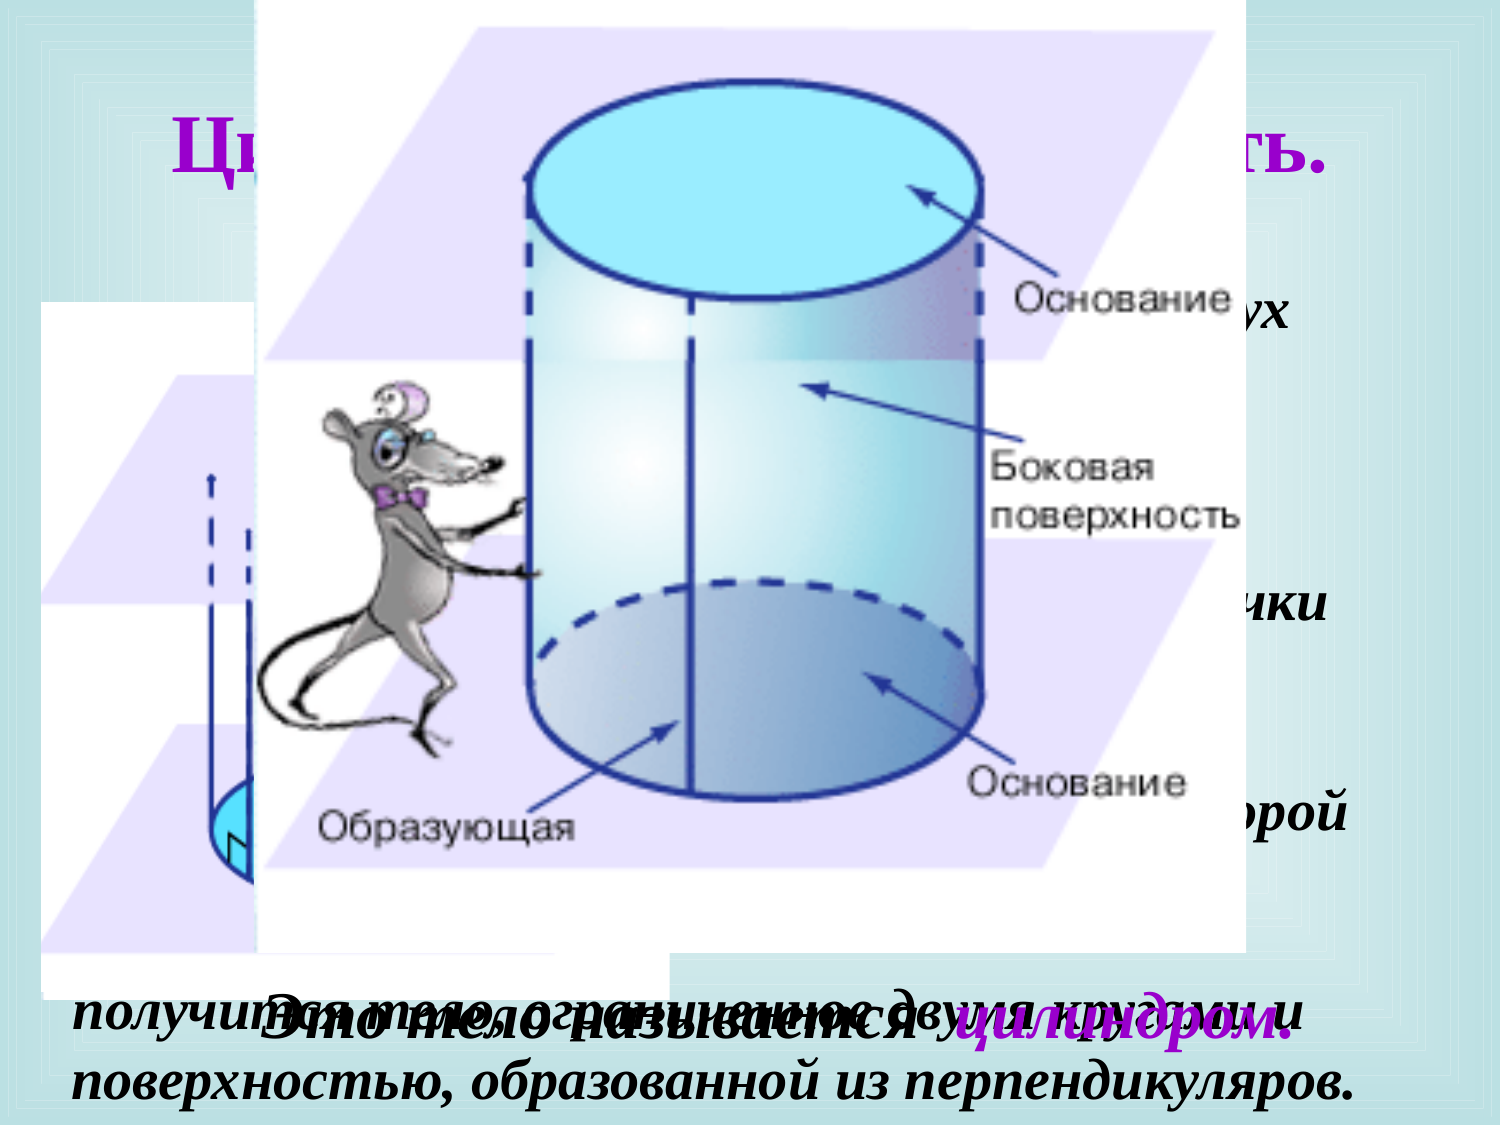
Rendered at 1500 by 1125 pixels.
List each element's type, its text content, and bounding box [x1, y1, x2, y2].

title Цилиндрическая поверхность. [74, 44, 248, 233]
text_box Это тело называется цилиндром. [0, 964, 1500, 1125]
title Цилиндрическая поверхность. [1252, 44, 1426, 233]
list Если в одной из двух параллельных плоскостей взять окружность, и из каждой ее точки восстановить перпендикуляр до пересечения со второй плоскостью, то [690, 262, 1426, 964]
picture [40, 0, 1247, 1000]
